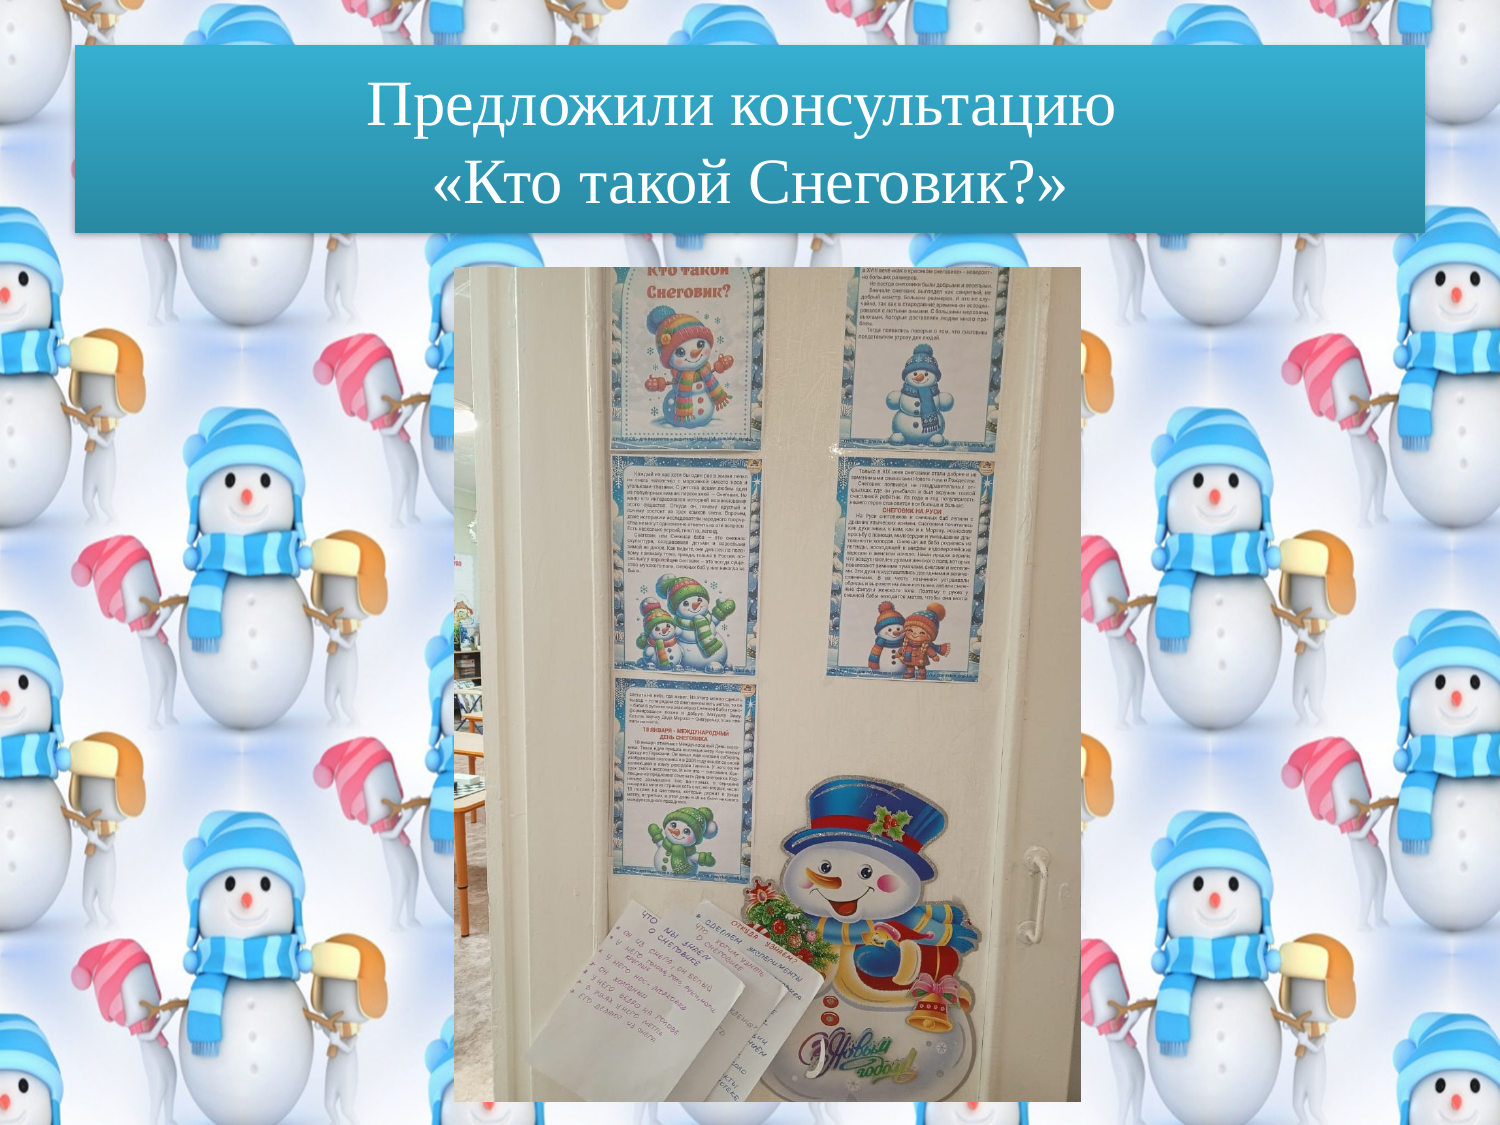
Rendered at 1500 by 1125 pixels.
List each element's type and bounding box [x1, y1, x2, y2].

picture [0, 0, 1500, 1125]
list [454, 266, 1081, 1103]
